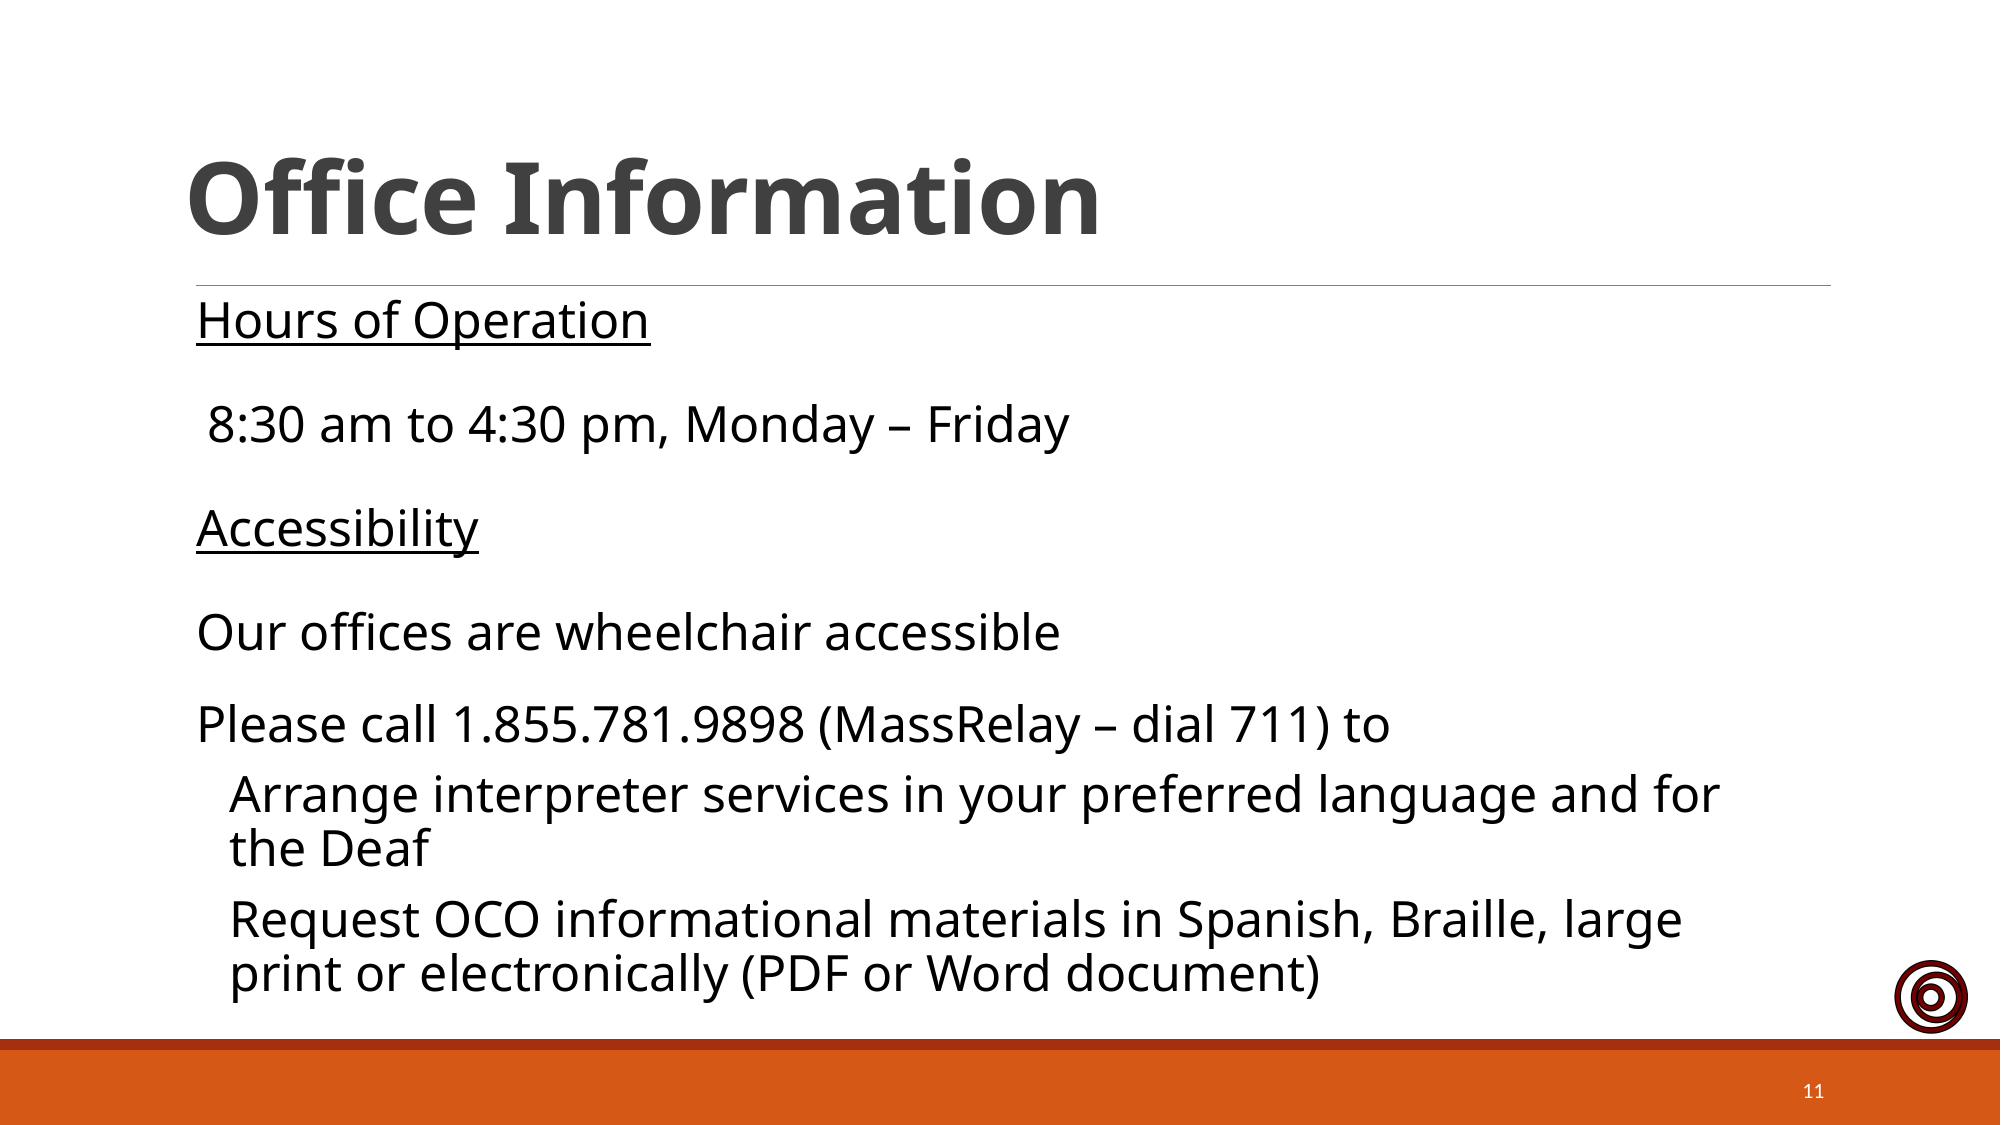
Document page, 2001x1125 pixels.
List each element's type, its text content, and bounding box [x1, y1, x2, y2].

list Hours of Operation 8:30 am to 4:30 pm, Monday – Friday Accessibility Our offices are wheelchair accessible Please call 1.855.781.9898 (MassRelay – dial 711) to Arrange interpreter services in your preferred language and for the Deaf Request OCO informational materials in Spanish, Braille, large print or electronically (PDF or Word document) [196, 288, 1789, 1036]
slide_number 11 [1624, 1059, 1840, 1120]
title Office Information [169, 75, 1323, 263]
picture [1891, 957, 1972, 1037]
